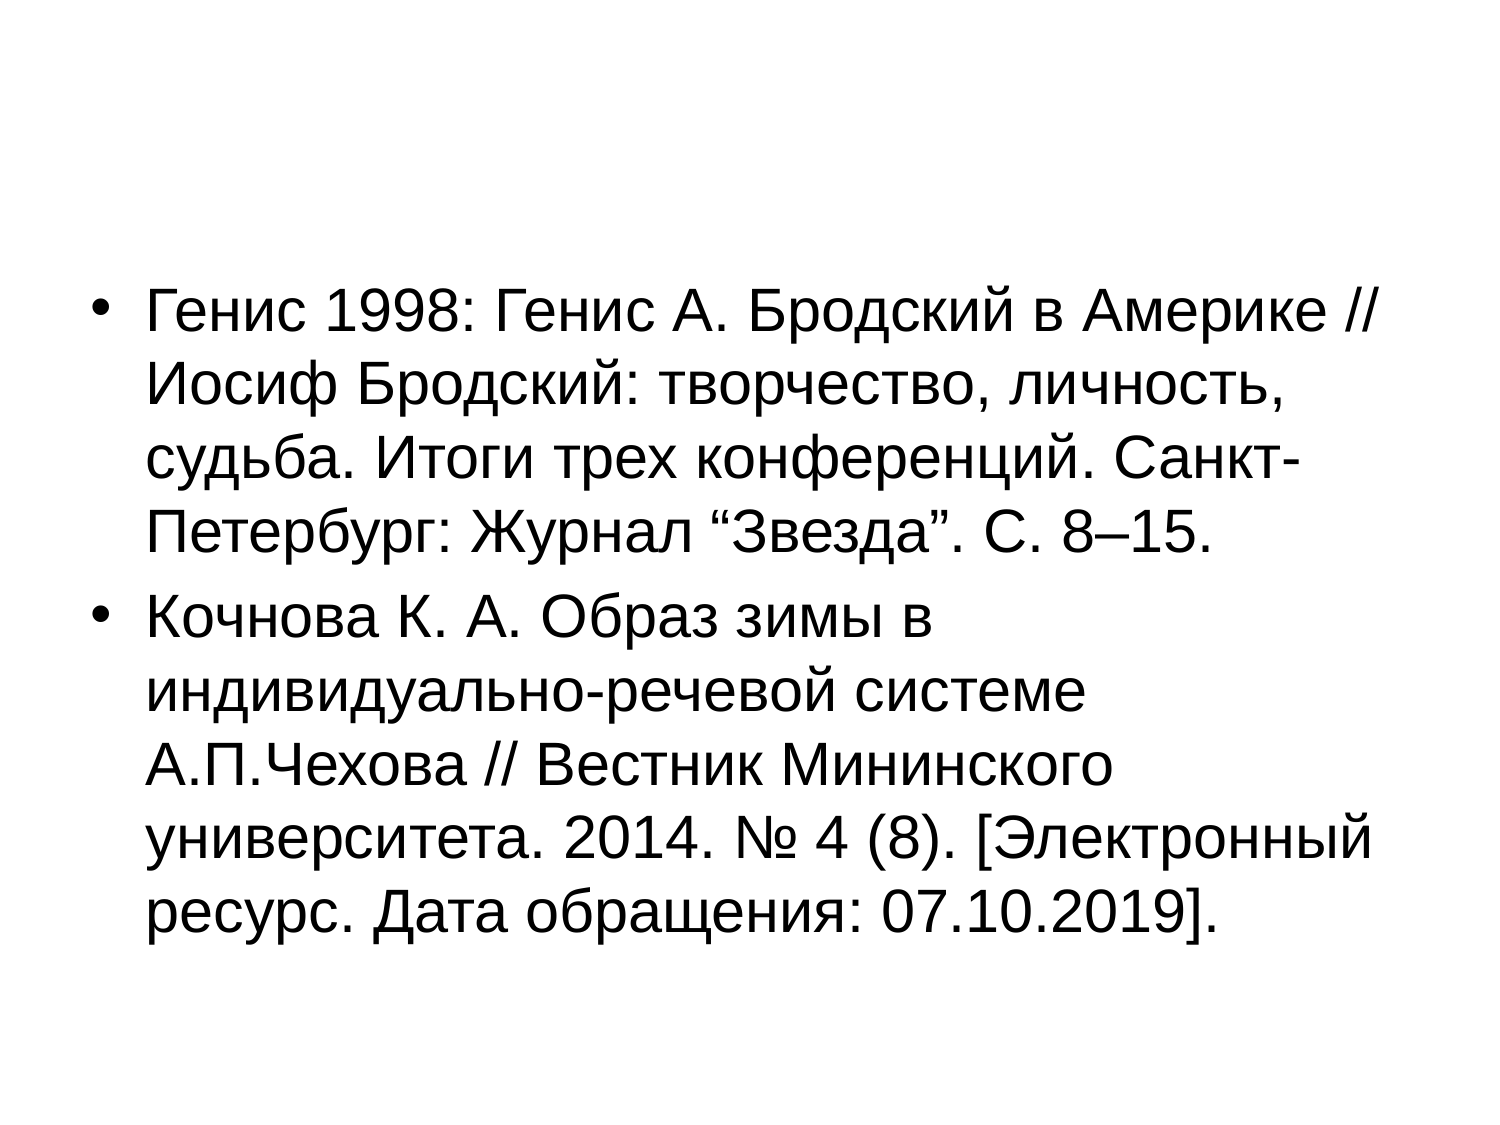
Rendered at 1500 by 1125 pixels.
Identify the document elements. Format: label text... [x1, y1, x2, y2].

list Генис 1998: Генис А. Бродский в Америке // Иосиф Бродский: творчество, личность, судьба. Итоги трех конференций. Санкт-Петербург: Журнал “Звезда”. С. 8–15. Кочнова К. А. Образ зимы в индивидуально-речевой системе А.П.Чехова // Вестник Мининского университета. 2014. № 4 (8). [Электронный ресурс. Дата обращения: 07.10.2019]. [75, 262, 1425, 1005]
